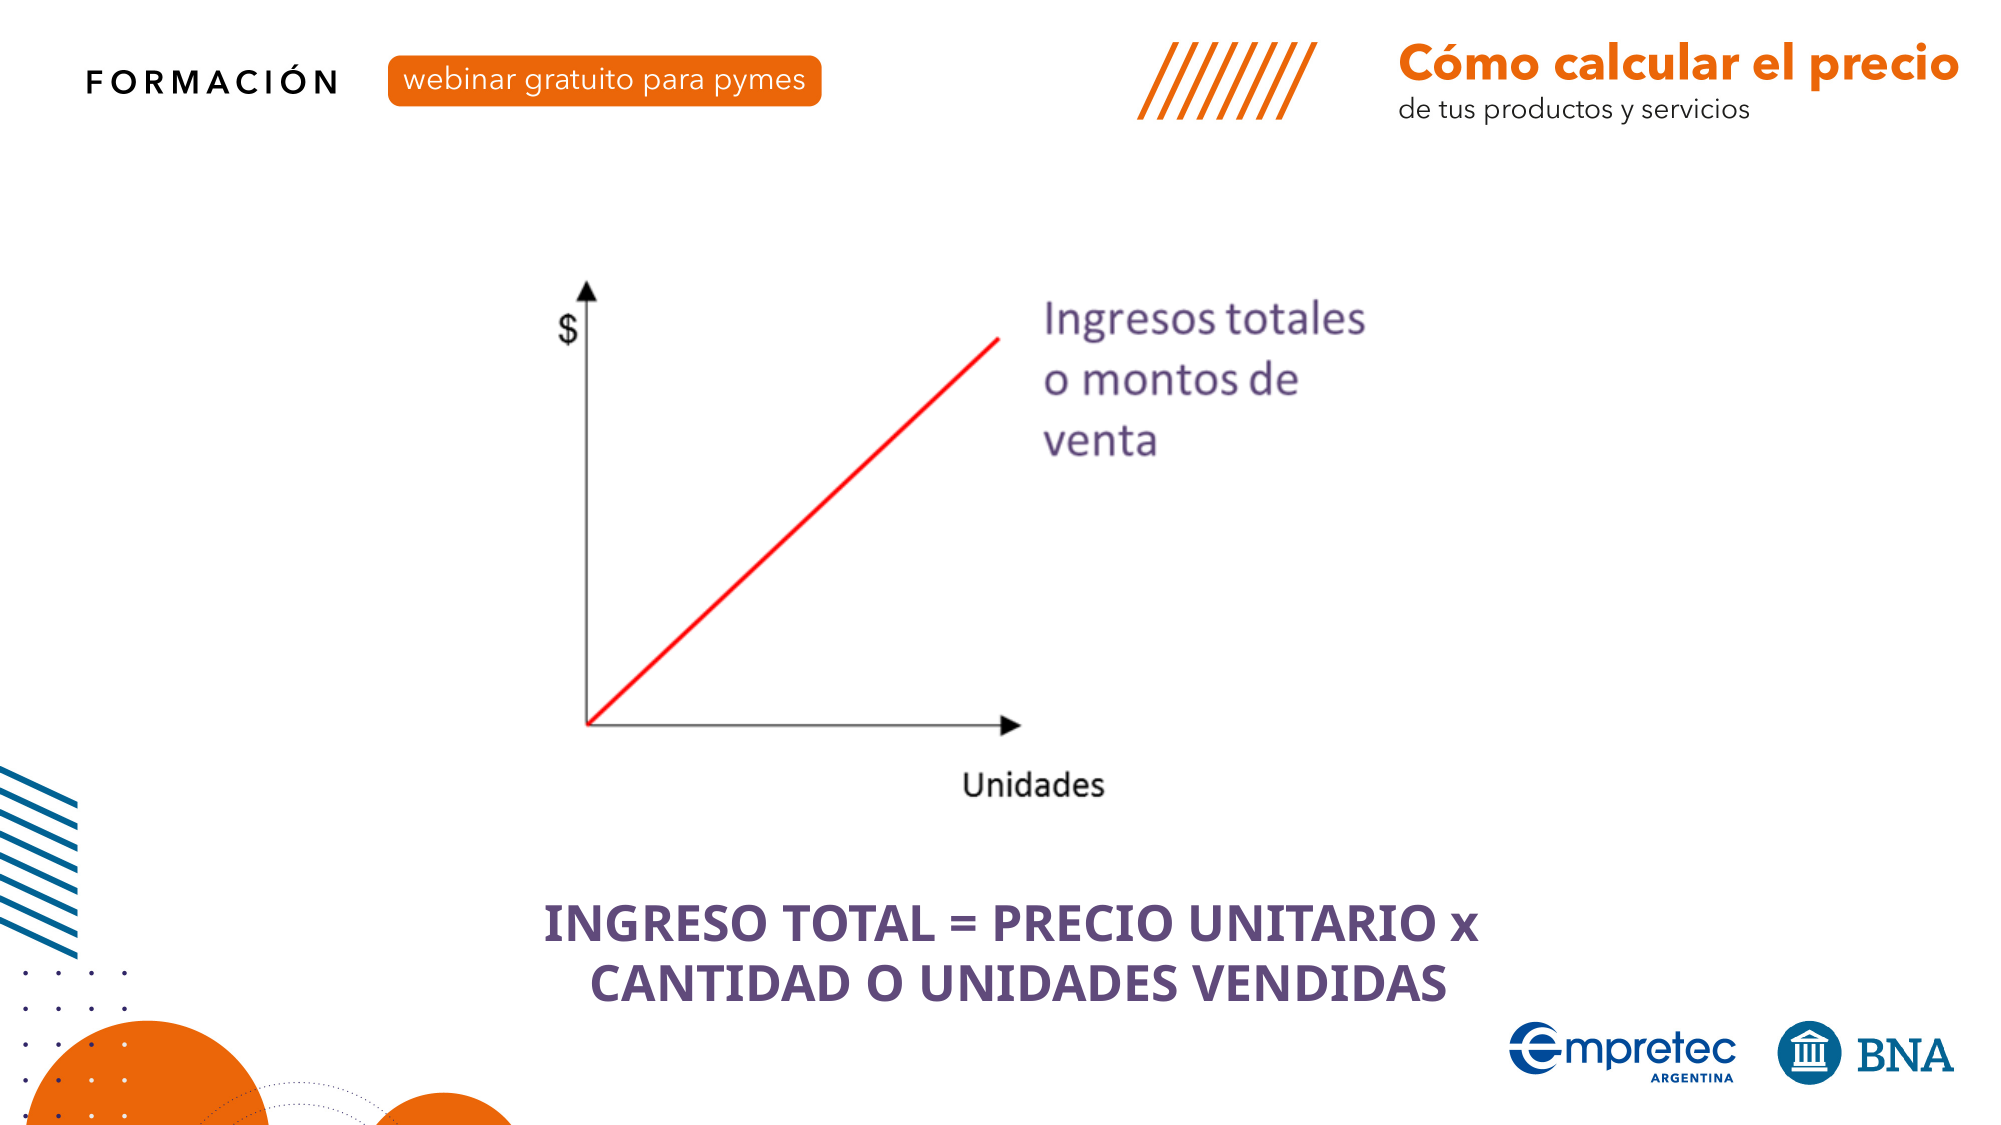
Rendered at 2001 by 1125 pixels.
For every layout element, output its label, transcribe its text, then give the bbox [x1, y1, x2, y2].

picture [0, 0, 2001, 1125]
text_box INGRESO TOTAL = PRECIO UNITARIO x CANTIDAD O UNIDADES VENDIDAS [500, 883, 1538, 1019]
